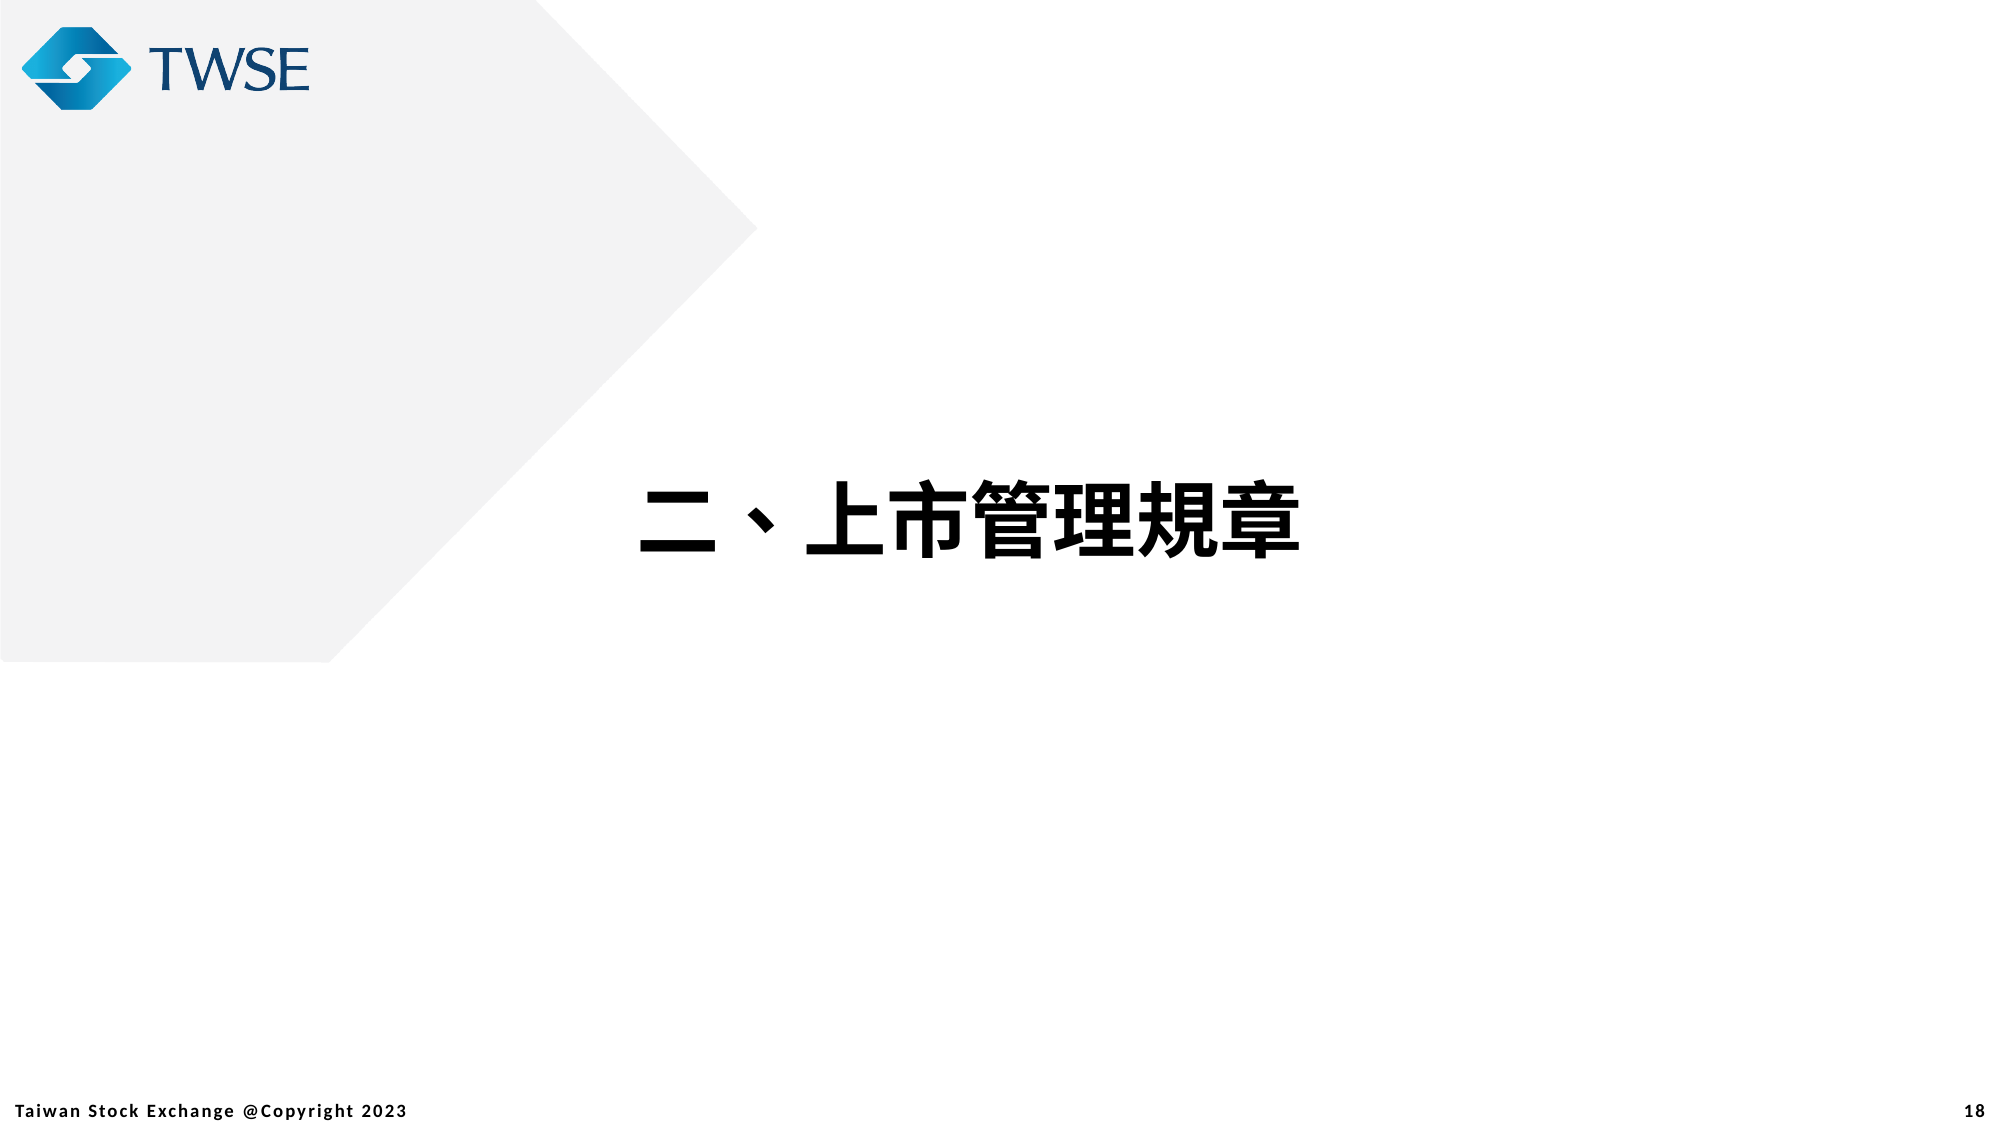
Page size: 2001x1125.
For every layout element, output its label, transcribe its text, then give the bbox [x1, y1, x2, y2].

slide_number 18 [1911, 1080, 2000, 1125]
picture [0, 0, 781, 675]
list 二、上市管理規章 [132, 440, 1808, 578]
